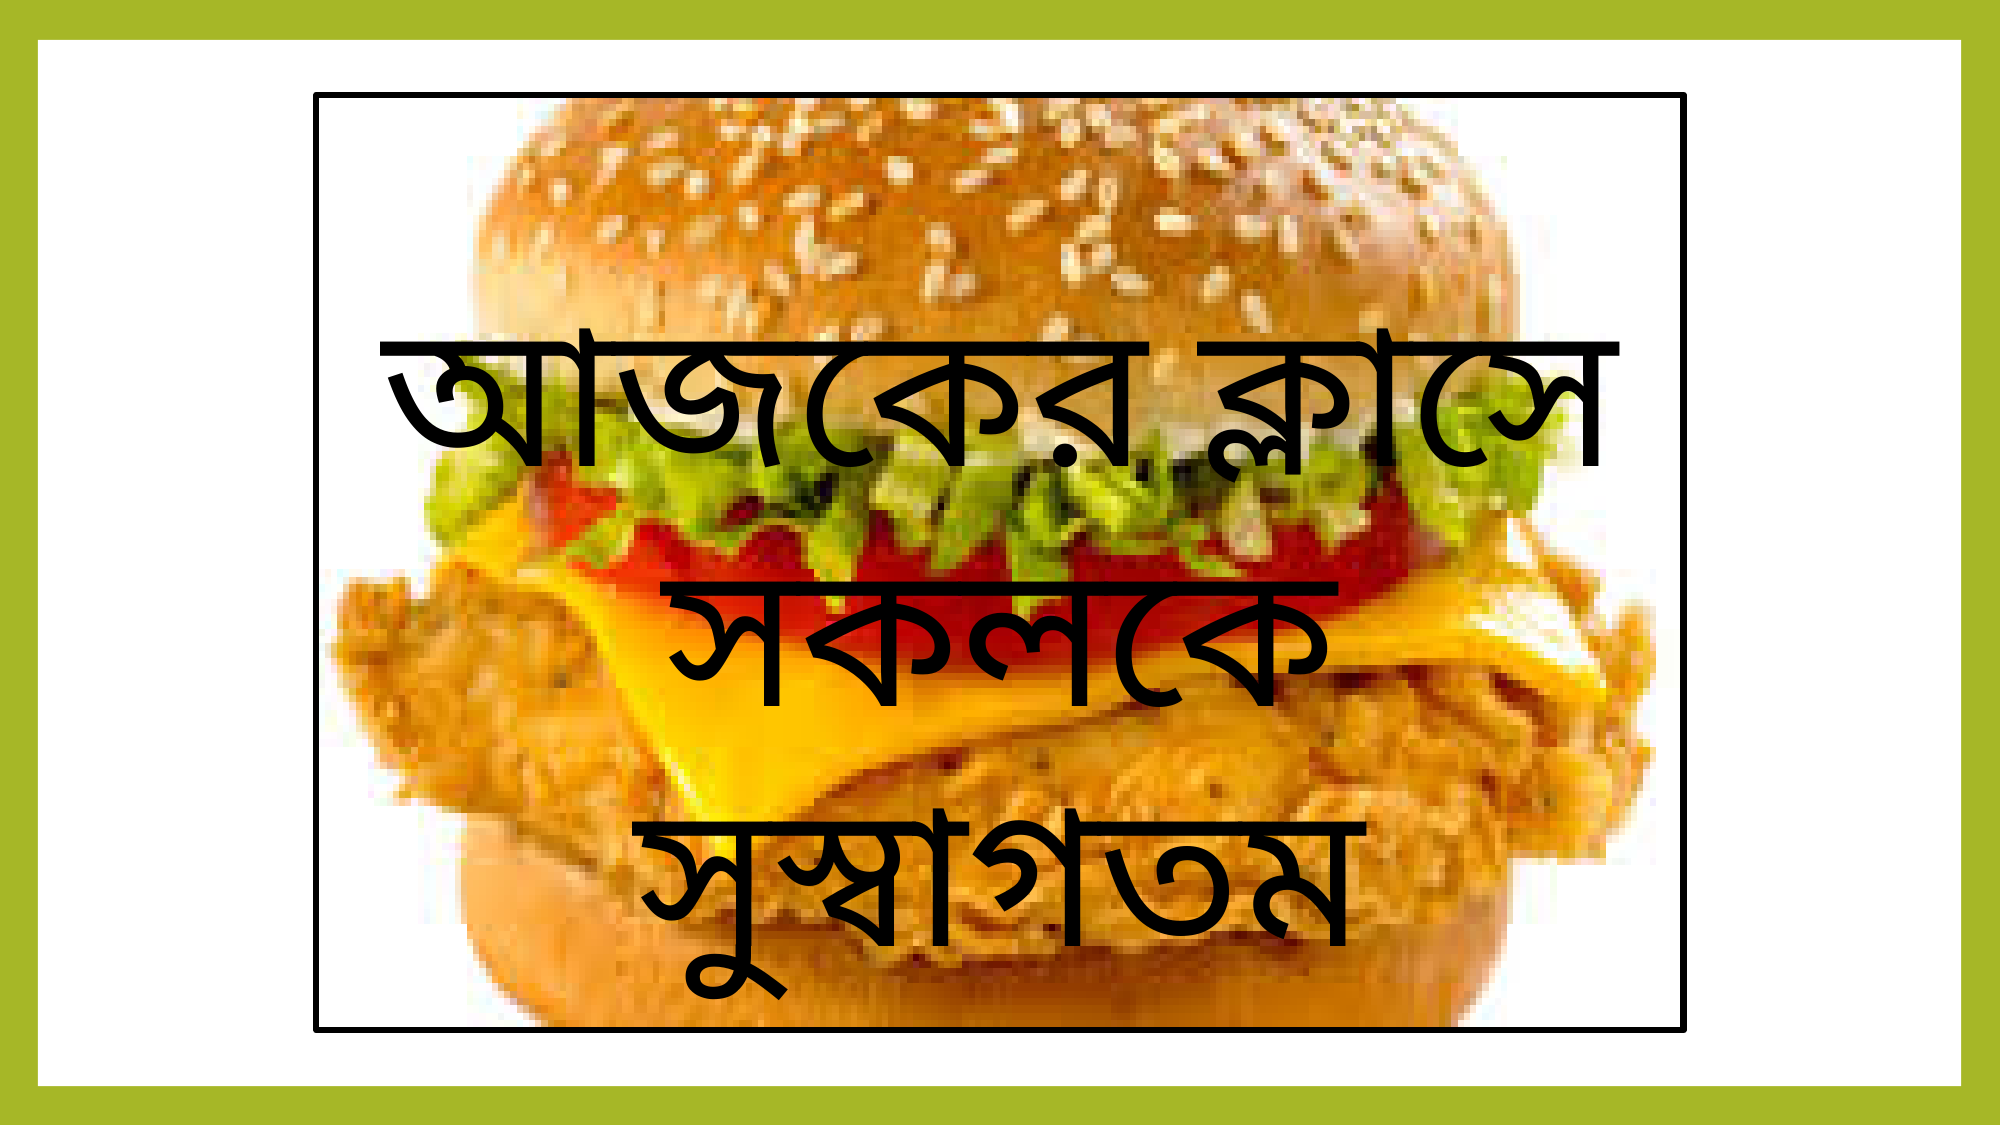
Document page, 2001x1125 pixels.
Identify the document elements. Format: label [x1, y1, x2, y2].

picture [319, 97, 1681, 1028]
